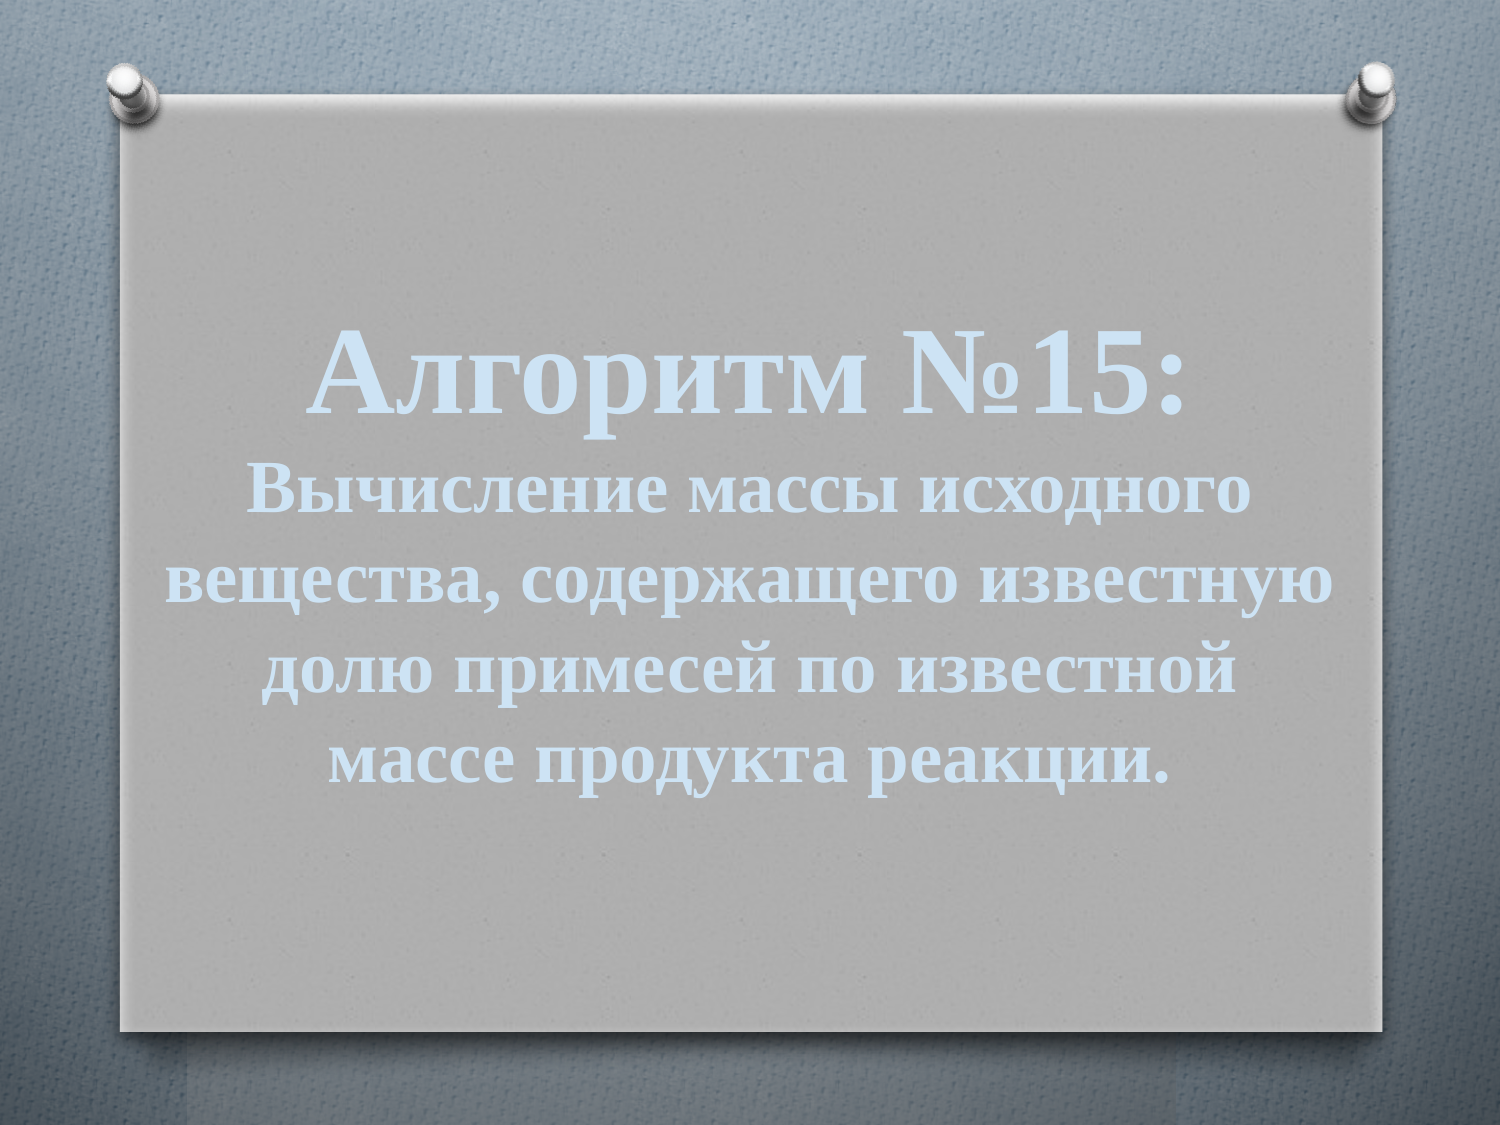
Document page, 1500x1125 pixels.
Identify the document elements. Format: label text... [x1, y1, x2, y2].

picture [75, 29, 198, 153]
text_box Алгоритм №15: Вычисление массы исходного вещества, содержащего известную долю примесей по известной массе продукта реакции. [149, 280, 1351, 806]
picture [1317, 35, 1439, 156]
